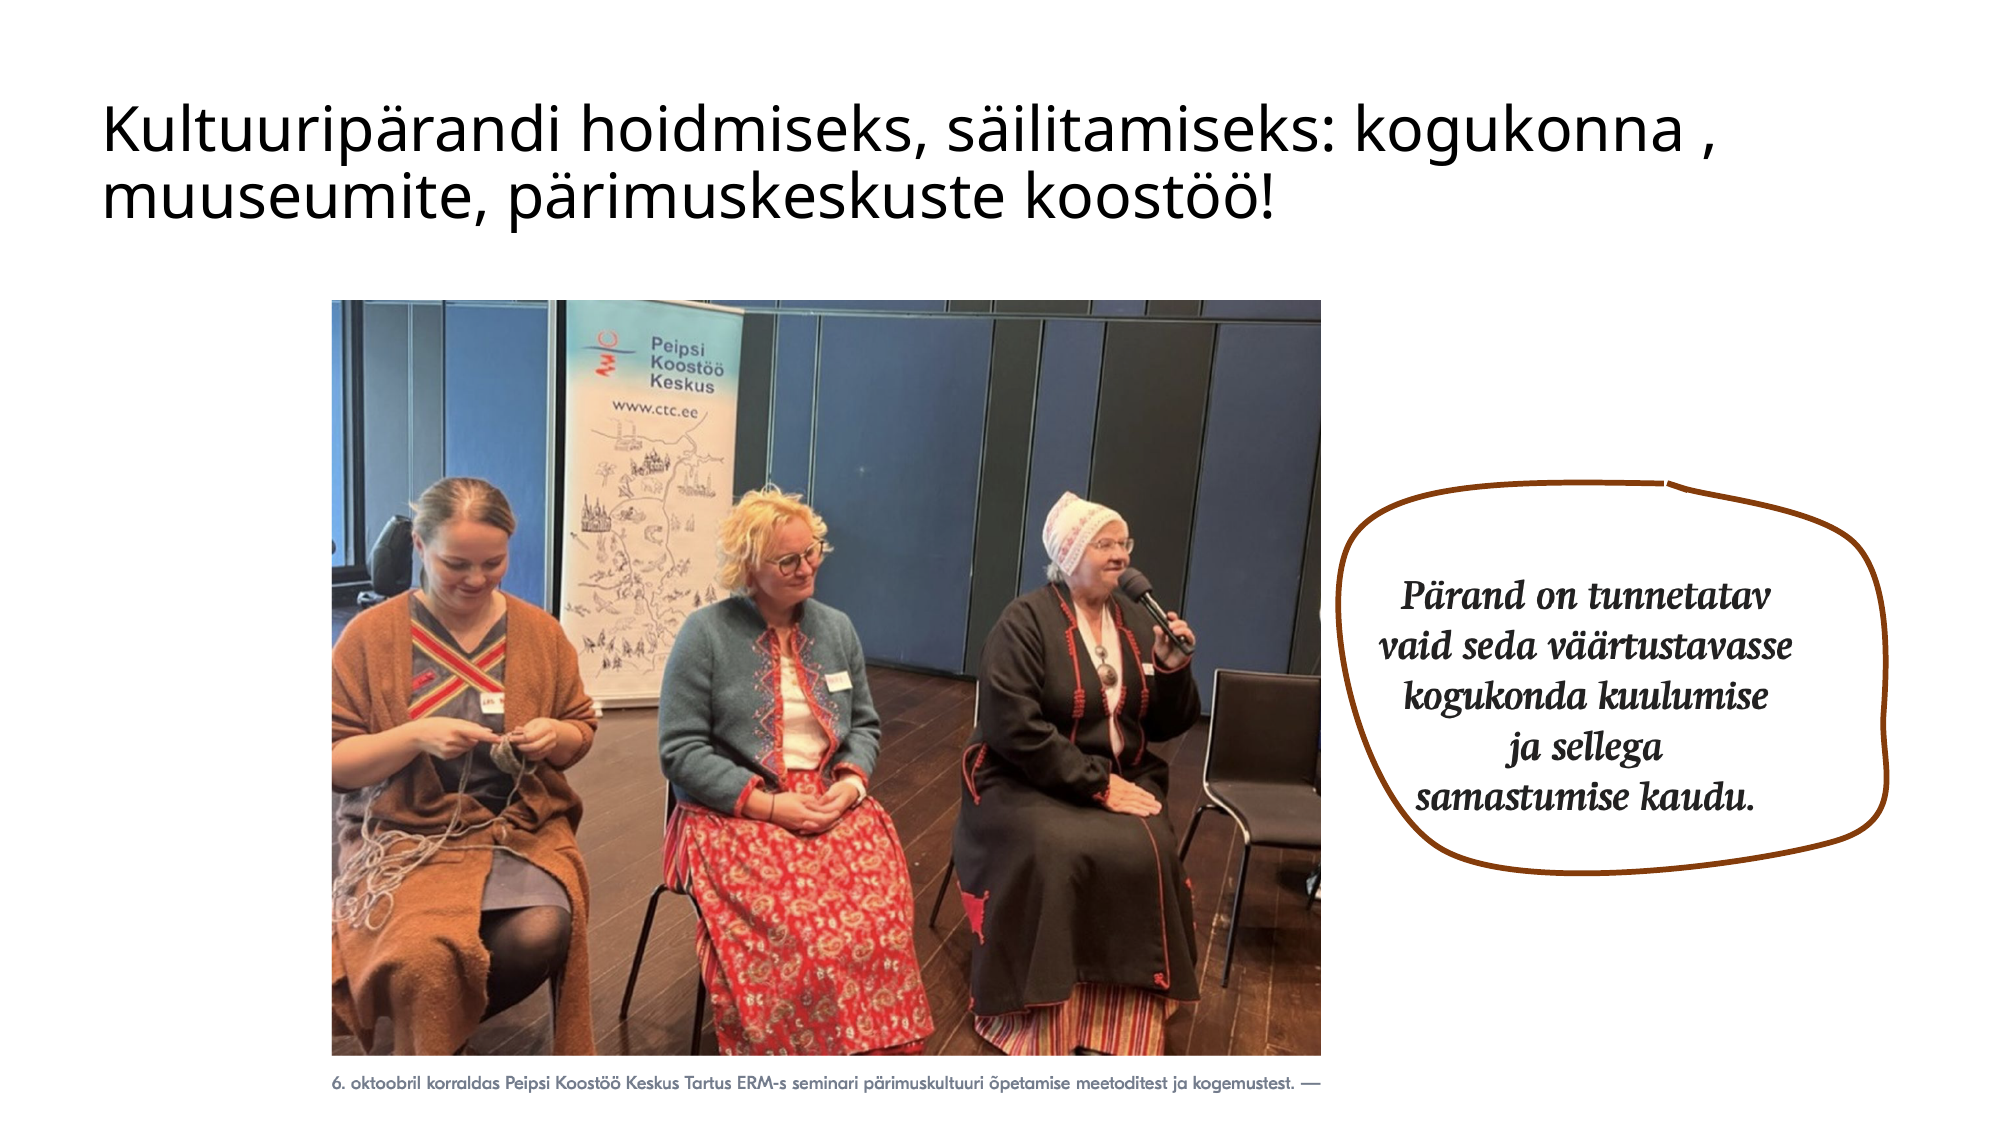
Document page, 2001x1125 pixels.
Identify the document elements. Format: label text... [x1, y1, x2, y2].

picture [326, 300, 1321, 1105]
title Kultuuripärandi hoidmiseks, säilitamiseks: kogukonna , muuseumite, pärimuskeskuste koostöö! [86, 84, 1805, 321]
text_box [1337, 481, 1888, 875]
picture [1372, 557, 1805, 847]
